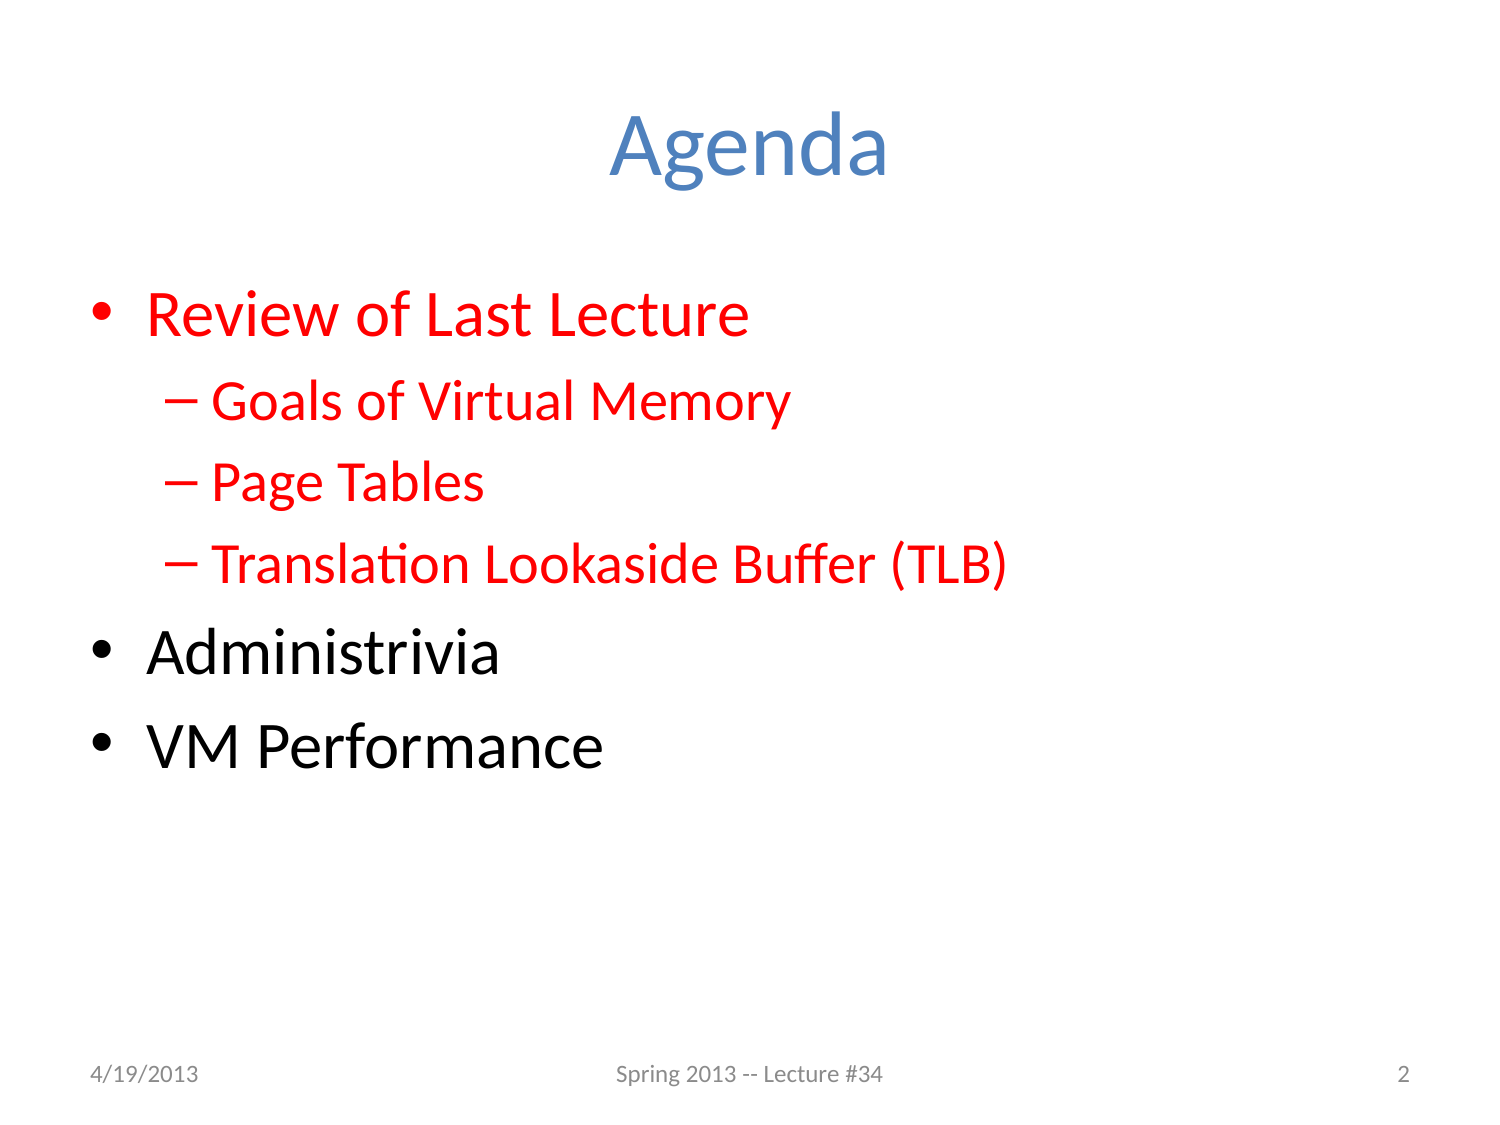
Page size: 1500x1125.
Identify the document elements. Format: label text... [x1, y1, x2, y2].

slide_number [75, 1042, 425, 1103]
slide_number 2 [1074, 1042, 1425, 1103]
footer Spring 2013 -- Lecture #34 [512, 1042, 988, 1103]
list Review of Last Lecture Goals of Virtual Memory Page Tables Translation Lookaside Buffer (TLB) Administrivia VM Performance [75, 262, 1425, 1005]
title Agenda [75, 45, 1425, 233]
